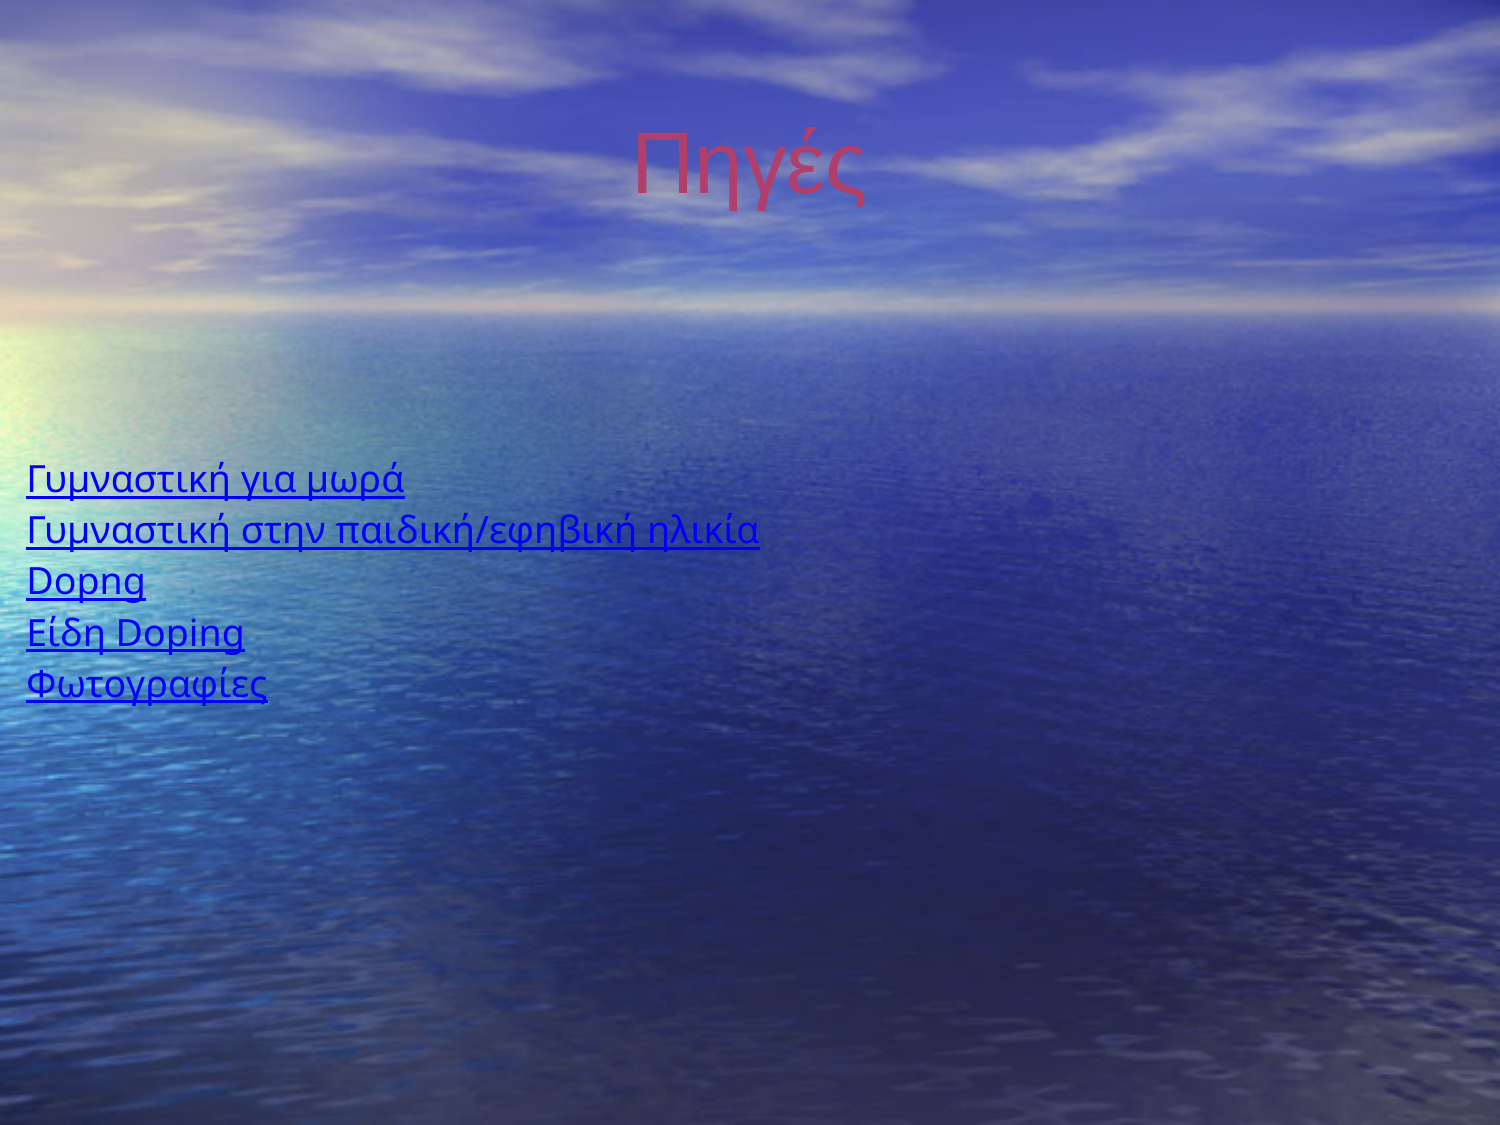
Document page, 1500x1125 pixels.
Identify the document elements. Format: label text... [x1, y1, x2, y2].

text_box Πηγές [74, 43, 1425, 273]
text_box Γυμναστική για μωρά Γυμναστική στην παιδική/εφηβική ηλικία Dopng Είδη Doping Φωτογραφίες [11, 313, 1397, 1063]
picture [0, 0, 1500, 1125]
